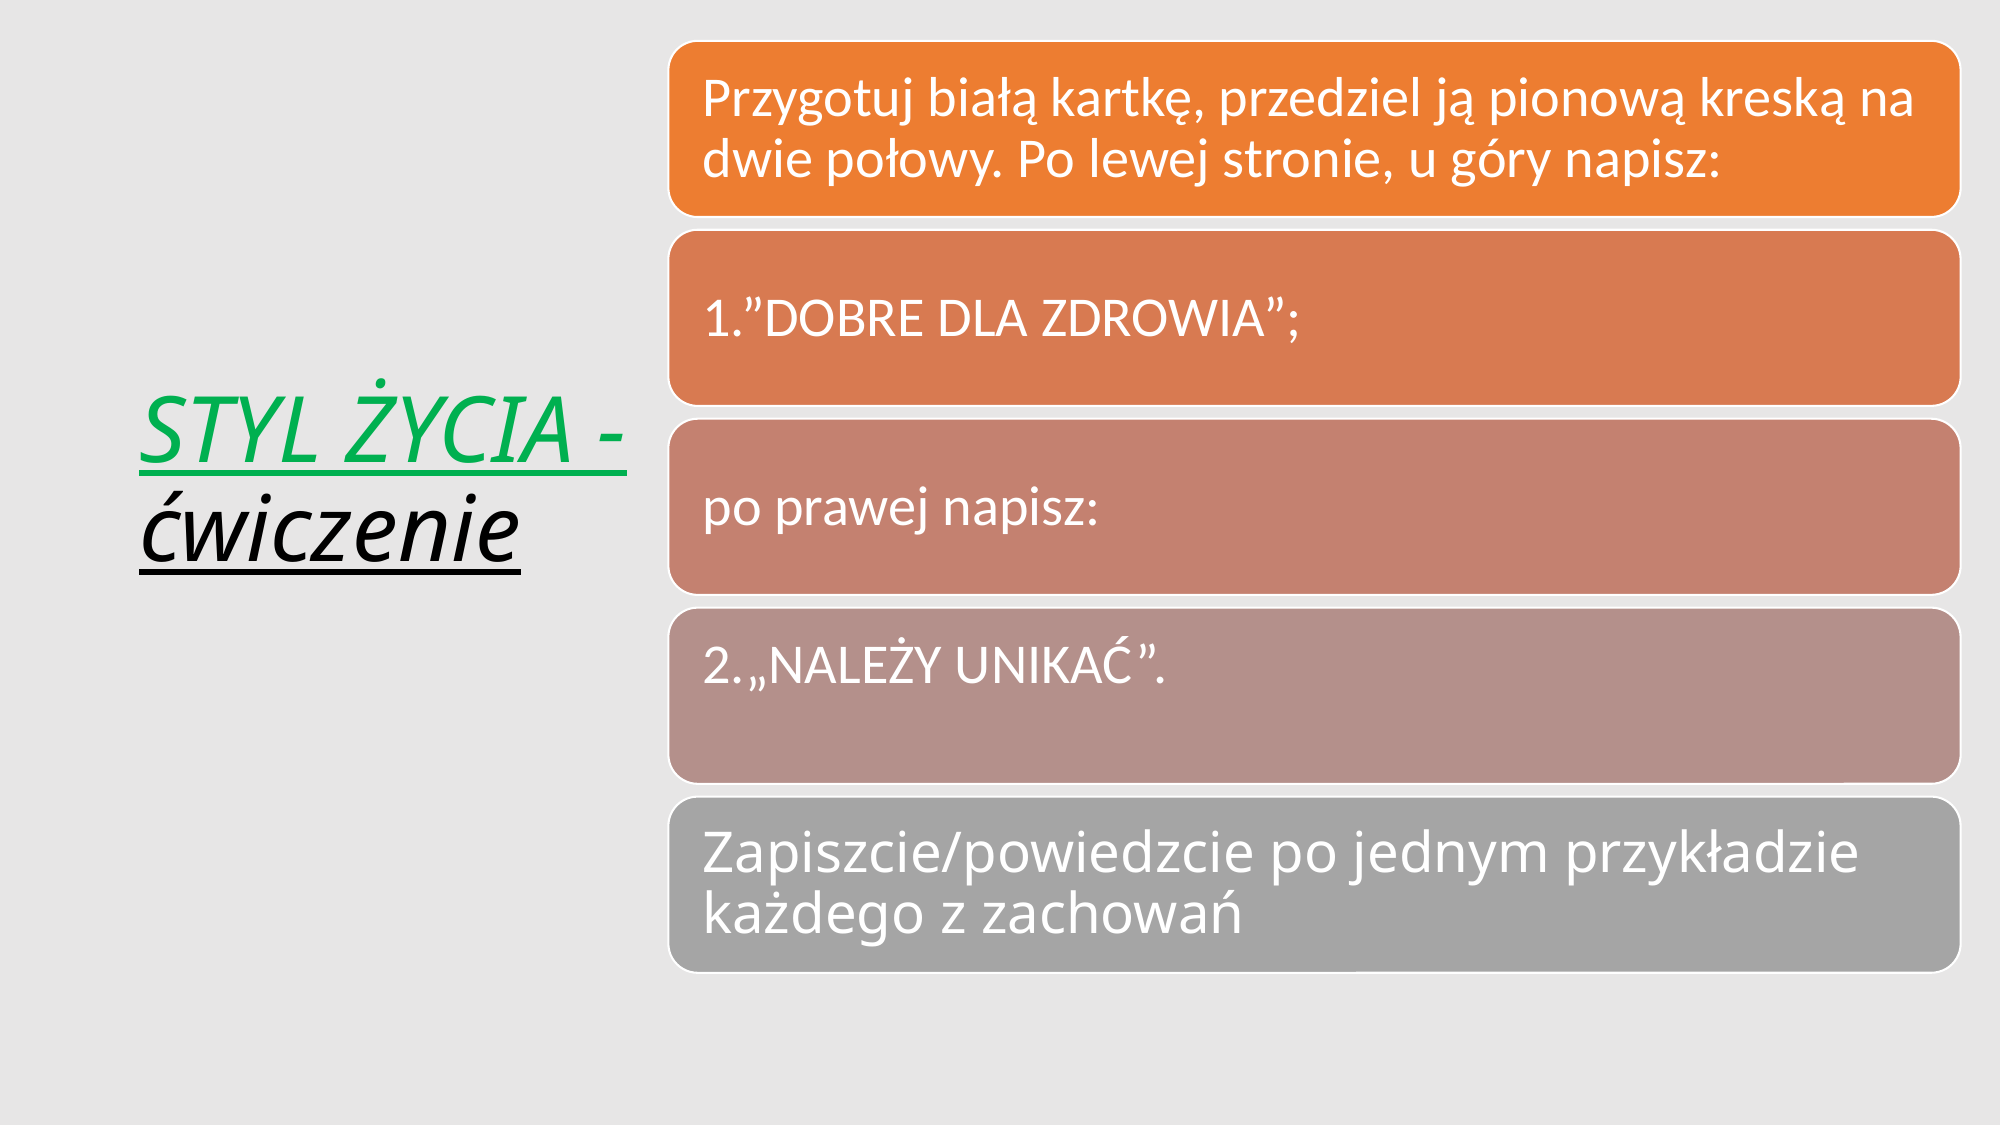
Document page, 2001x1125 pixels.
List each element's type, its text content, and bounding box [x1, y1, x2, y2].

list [668, 35, 1961, 979]
title STYL ŻYCIA - ćwiczenie [124, 181, 668, 883]
